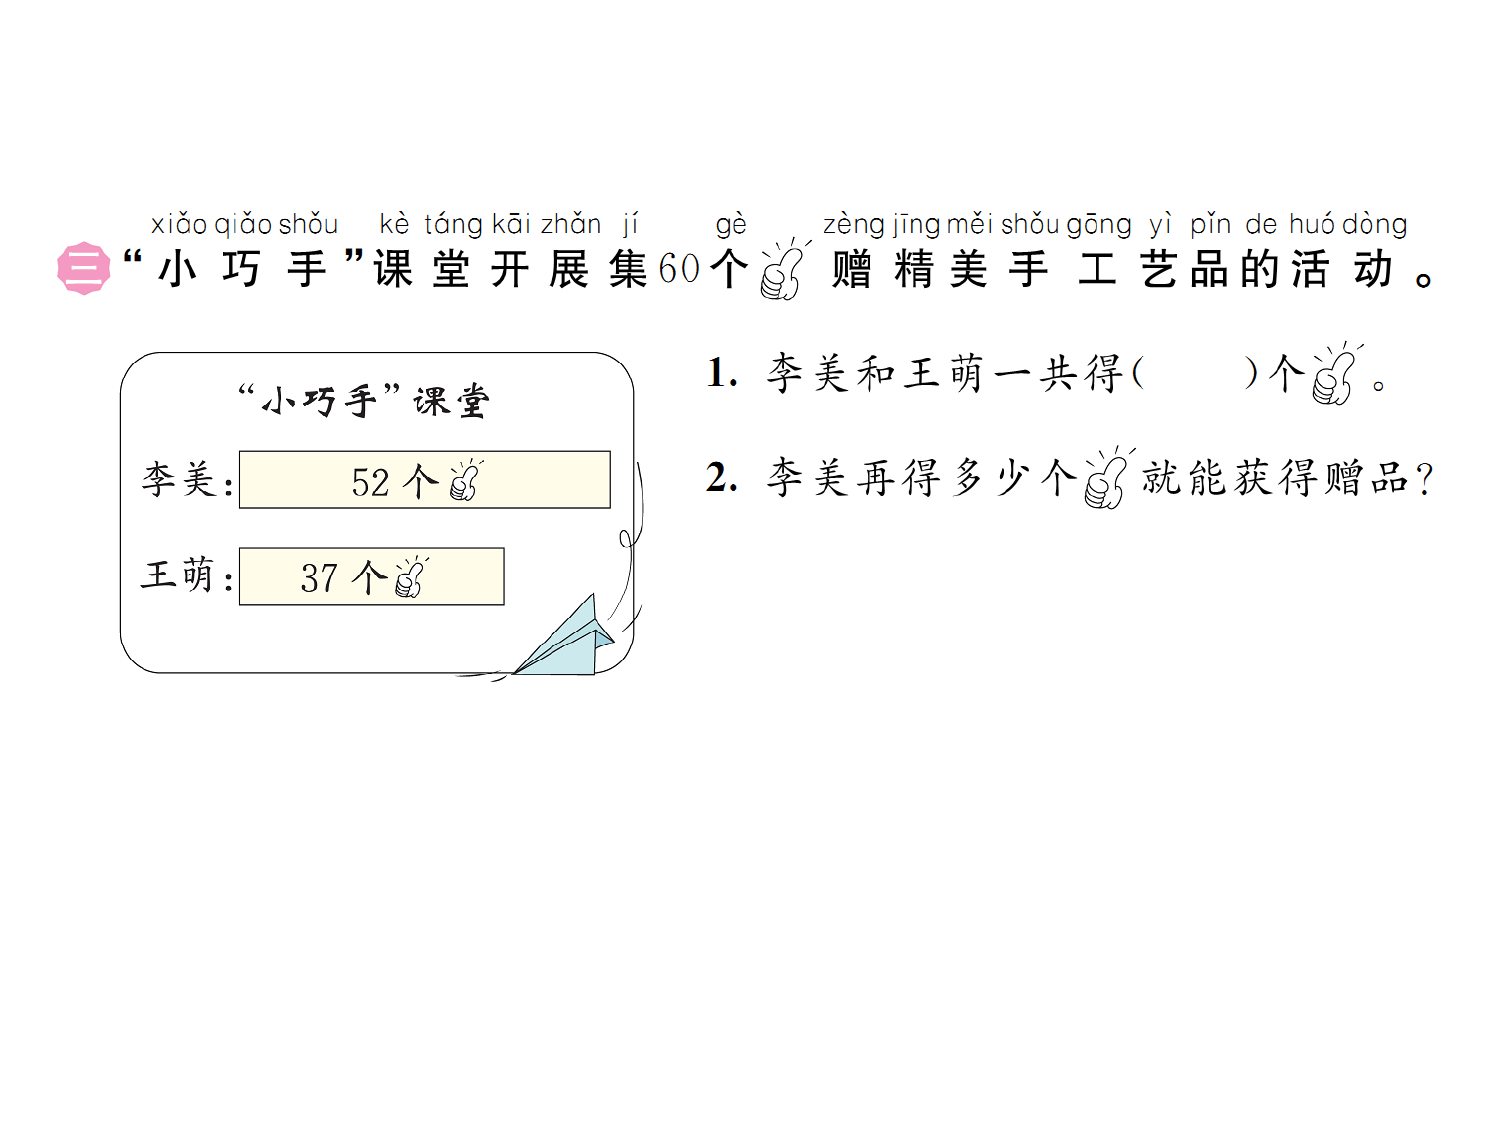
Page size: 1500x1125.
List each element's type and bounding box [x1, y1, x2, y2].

picture [53, 199, 1463, 752]
